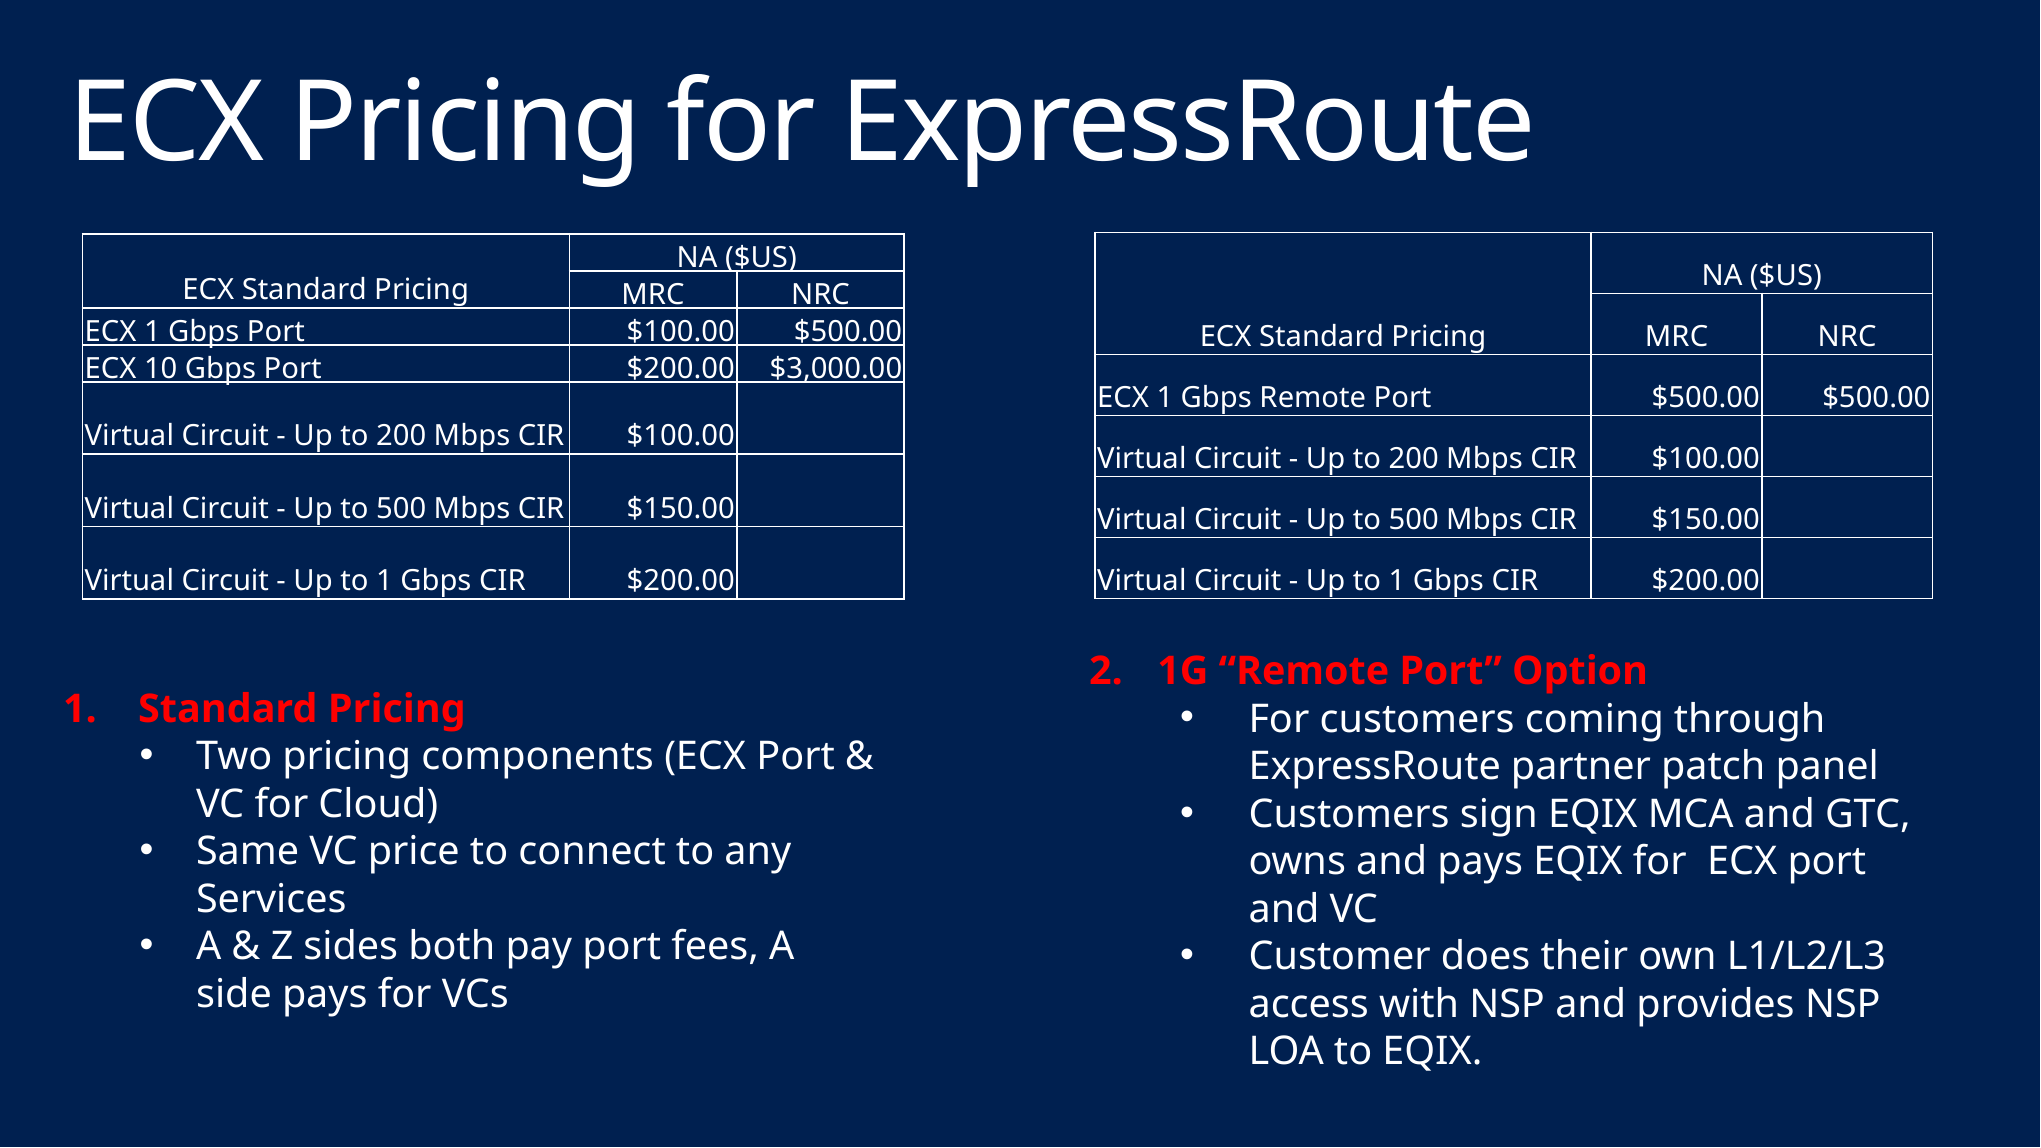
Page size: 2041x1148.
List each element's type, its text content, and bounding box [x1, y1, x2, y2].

table_cell $500.00 [738, 309, 903, 344]
table_cell $500.00 [1763, 355, 1932, 415]
table_cell Virtual Circuit - Up to 1 Gbps CIR [83, 527, 569, 598]
table_cell [1763, 477, 1932, 537]
text_box Standard Pricing Two pricing components (ECX Port & VC for Cloud) Same VC price to connect to any Services A & Z sides both pay port fees, A side pays for VCs [45, 673, 897, 1115]
table_cell NRC [738, 272, 903, 307]
table_cell [738, 527, 903, 598]
table_cell ECX 1 Gbps Port [83, 309, 569, 344]
table_cell $150.00 [1592, 477, 1761, 537]
table_cell ECX 1 Gbps Remote Port [1096, 355, 1590, 415]
table_cell $150.00 [570, 455, 736, 526]
table_cell [738, 455, 903, 526]
table_header NA ($US) [1592, 233, 1932, 293]
table_cell $100.00 [1592, 416, 1761, 476]
table_header ECX Standard Pricing [1096, 233, 1590, 354]
table_cell [738, 383, 903, 453]
table_cell $200.00 [1592, 538, 1761, 598]
table_cell Virtual Circuit - Up to 500 Mbps CIR [1096, 477, 1590, 537]
table_cell Virtual Circuit - Up to 1 Gbps CIR [1096, 538, 1590, 598]
table_cell MRC [570, 272, 736, 307]
table_cell $3,000.00 [738, 346, 903, 381]
table_cell [1763, 416, 1932, 476]
title ECX Pricing for ExpressRoute [45, 48, 1996, 199]
table_cell $100.00 [570, 309, 736, 344]
table_cell NRC [1763, 294, 1932, 354]
table_cell $200.00 [570, 527, 736, 598]
table_cell Virtual Circuit - Up to 500 Mbps CIR [83, 455, 569, 526]
table_cell MRC [1592, 294, 1761, 354]
table_cell $100.00 [570, 383, 736, 453]
table_cell $200.00 [570, 346, 736, 381]
table_header NA ($US) [570, 235, 903, 270]
table_header ECX Standard Pricing [83, 235, 569, 307]
text_box 1G “Remote Port” Option For customers coming through ExpressRoute partner patch panel Customers sign EQIX MCA and GTC, owns and pays EQIX for ECX port and VC Customer does their own L1/L2/L3 access with NSP and provides NSP LOA to EQIX. [1070, 636, 1938, 1082]
table_cell ECX 10 Gbps Port [83, 346, 569, 381]
table_cell $500.00 [1592, 355, 1761, 415]
table_cell [1763, 538, 1932, 598]
table_cell Virtual Circuit - Up to 200 Mbps CIR [1096, 416, 1590, 476]
table_cell Virtual Circuit - Up to 200 Mbps CIR [83, 383, 569, 453]
